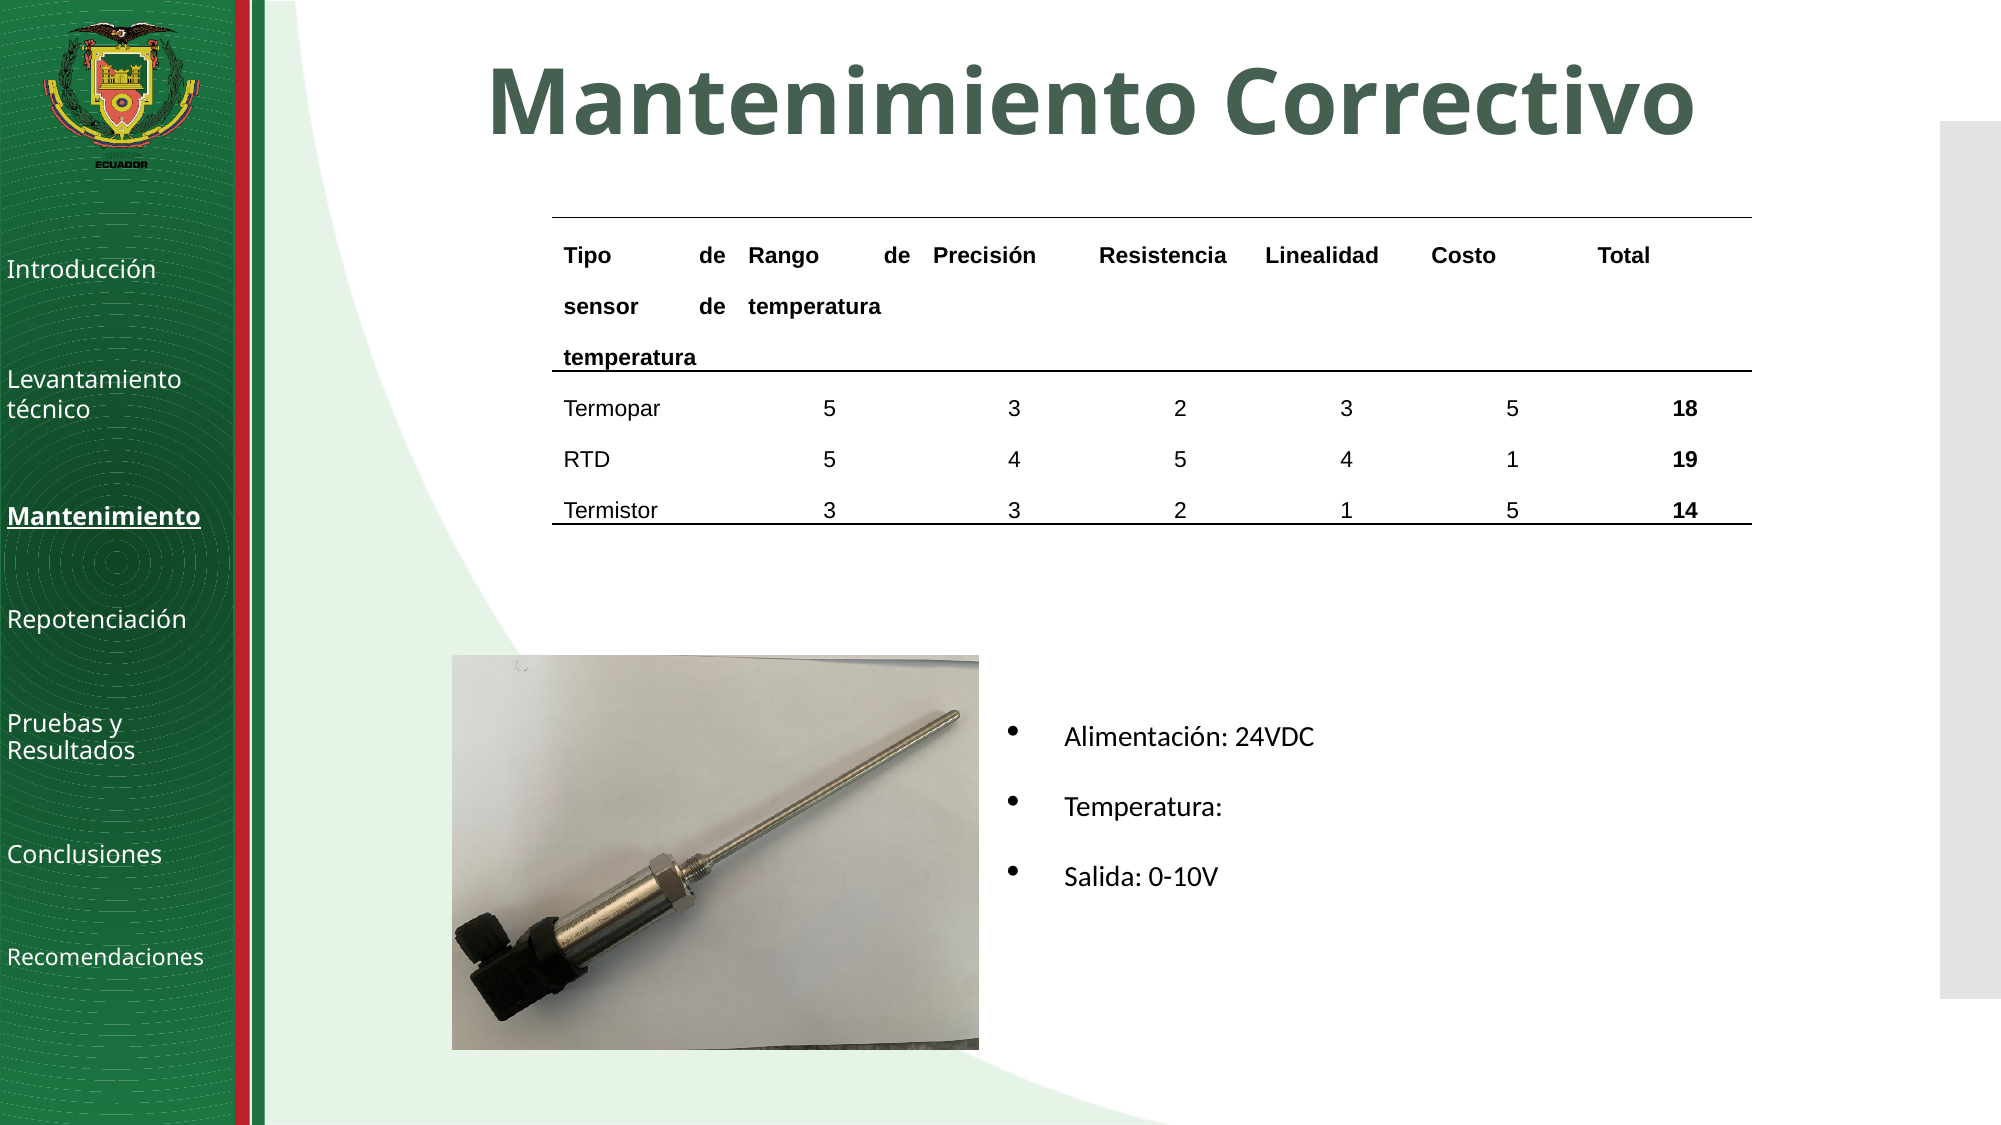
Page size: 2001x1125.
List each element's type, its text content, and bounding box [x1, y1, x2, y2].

table_cell 2 [1088, 372, 1254, 422]
table_cell 14 [1586, 473, 1752, 523]
table_cell 18 [1586, 372, 1752, 422]
table_cell 3 [922, 473, 1088, 523]
table_cell 3 [922, 372, 1088, 422]
table_cell Termopar [552, 372, 737, 422]
picture [1175, 734, 1181, 744]
picture [265, 2, 1181, 1124]
table_cell 4 [1254, 422, 1420, 473]
table_cell 5 [737, 372, 922, 422]
table_cell 1 [1254, 473, 1420, 523]
table_cell Termistor [552, 473, 737, 523]
table_cell 19 [1586, 422, 1752, 473]
table_header Costo [1420, 218, 1586, 370]
title Mantenimiento Correctivo [319, 16, 1865, 195]
table_cell 5 [737, 422, 922, 473]
table_header Rango de temperatura [737, 218, 922, 370]
table_header Total [1586, 218, 1752, 370]
table_header Precisión [922, 218, 1088, 370]
text_box Introducción Levantamiento técnico Mantenimiento Repotenciación Pruebas y Resultados Conclusiones Recomendaciones [0, 246, 264, 1064]
table_cell 5 [1420, 473, 1586, 523]
table_cell 1 [1420, 422, 1586, 473]
table_cell 2 [1088, 473, 1254, 523]
table_cell 5 [1088, 422, 1254, 473]
table_cell 4 [922, 422, 1088, 473]
picture [43, 22, 206, 168]
table_header Tipo de sensor de temperatura [552, 218, 737, 370]
table_cell 3 [1254, 372, 1420, 422]
table_cell 3 [737, 473, 922, 523]
table_header Resistencia [1088, 218, 1254, 370]
table_cell RTD [552, 422, 737, 473]
table_header Linealidad [1254, 218, 1420, 370]
table_cell 5 [1420, 372, 1586, 422]
